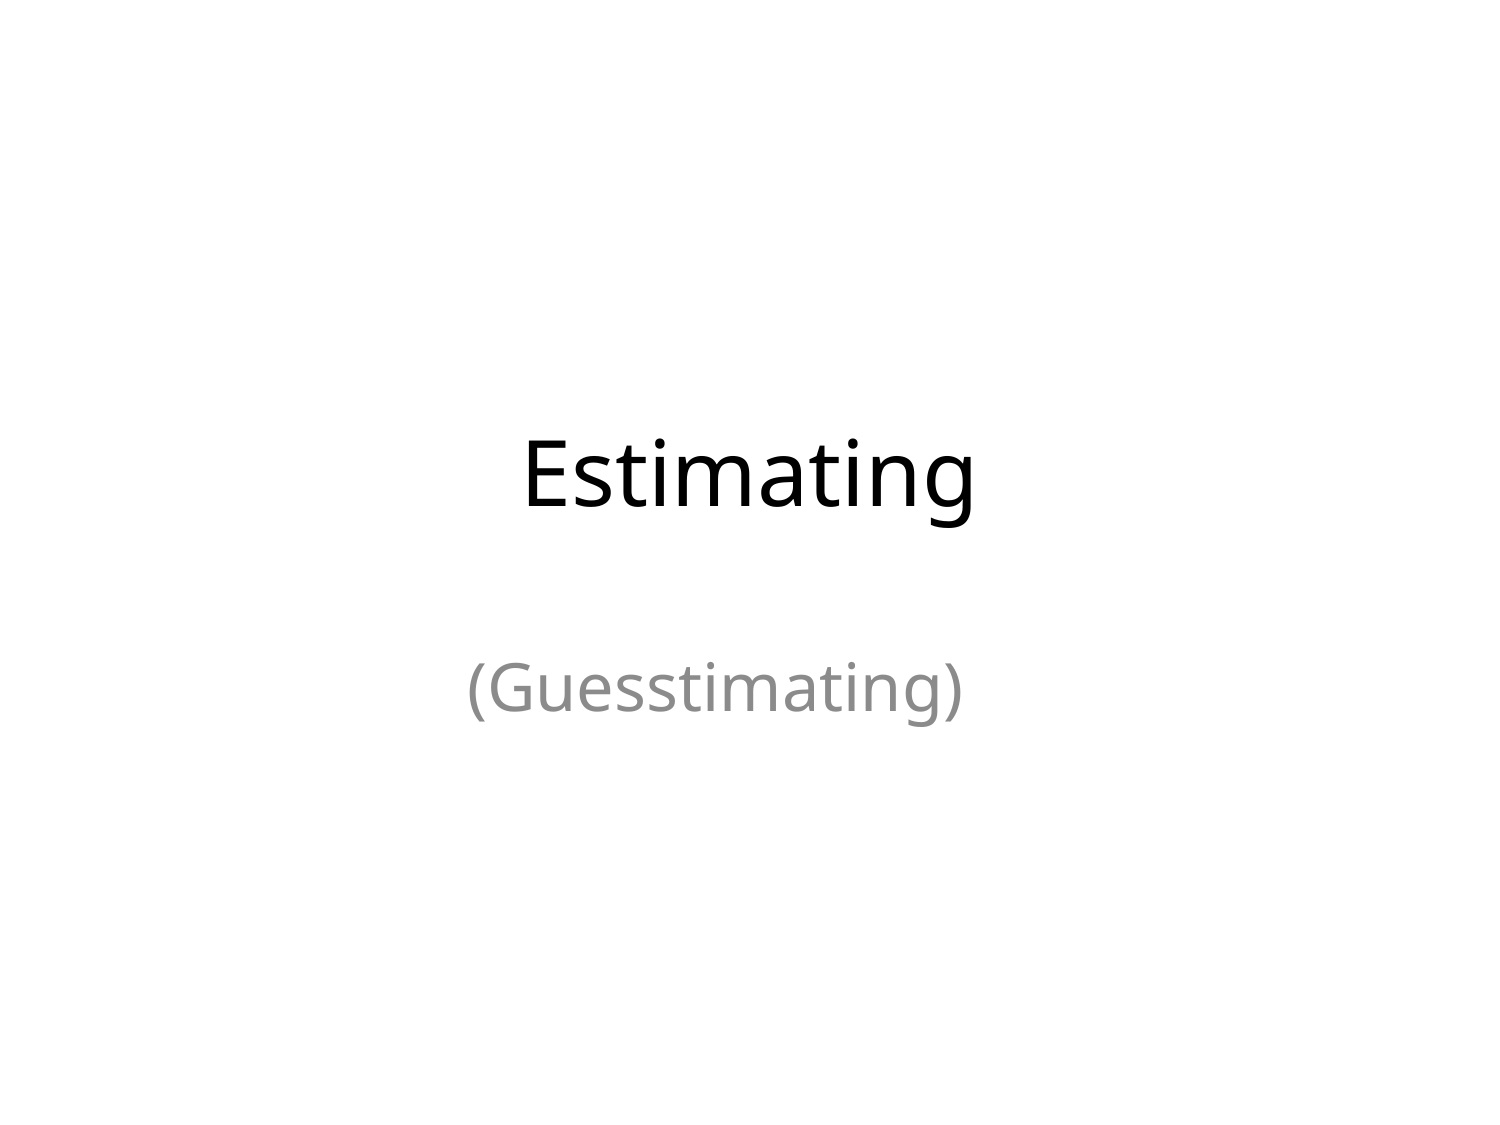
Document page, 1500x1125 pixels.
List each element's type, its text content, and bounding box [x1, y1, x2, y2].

title Estimating [112, 349, 1388, 591]
subtitle (Guesstimating) [225, 637, 1275, 925]
